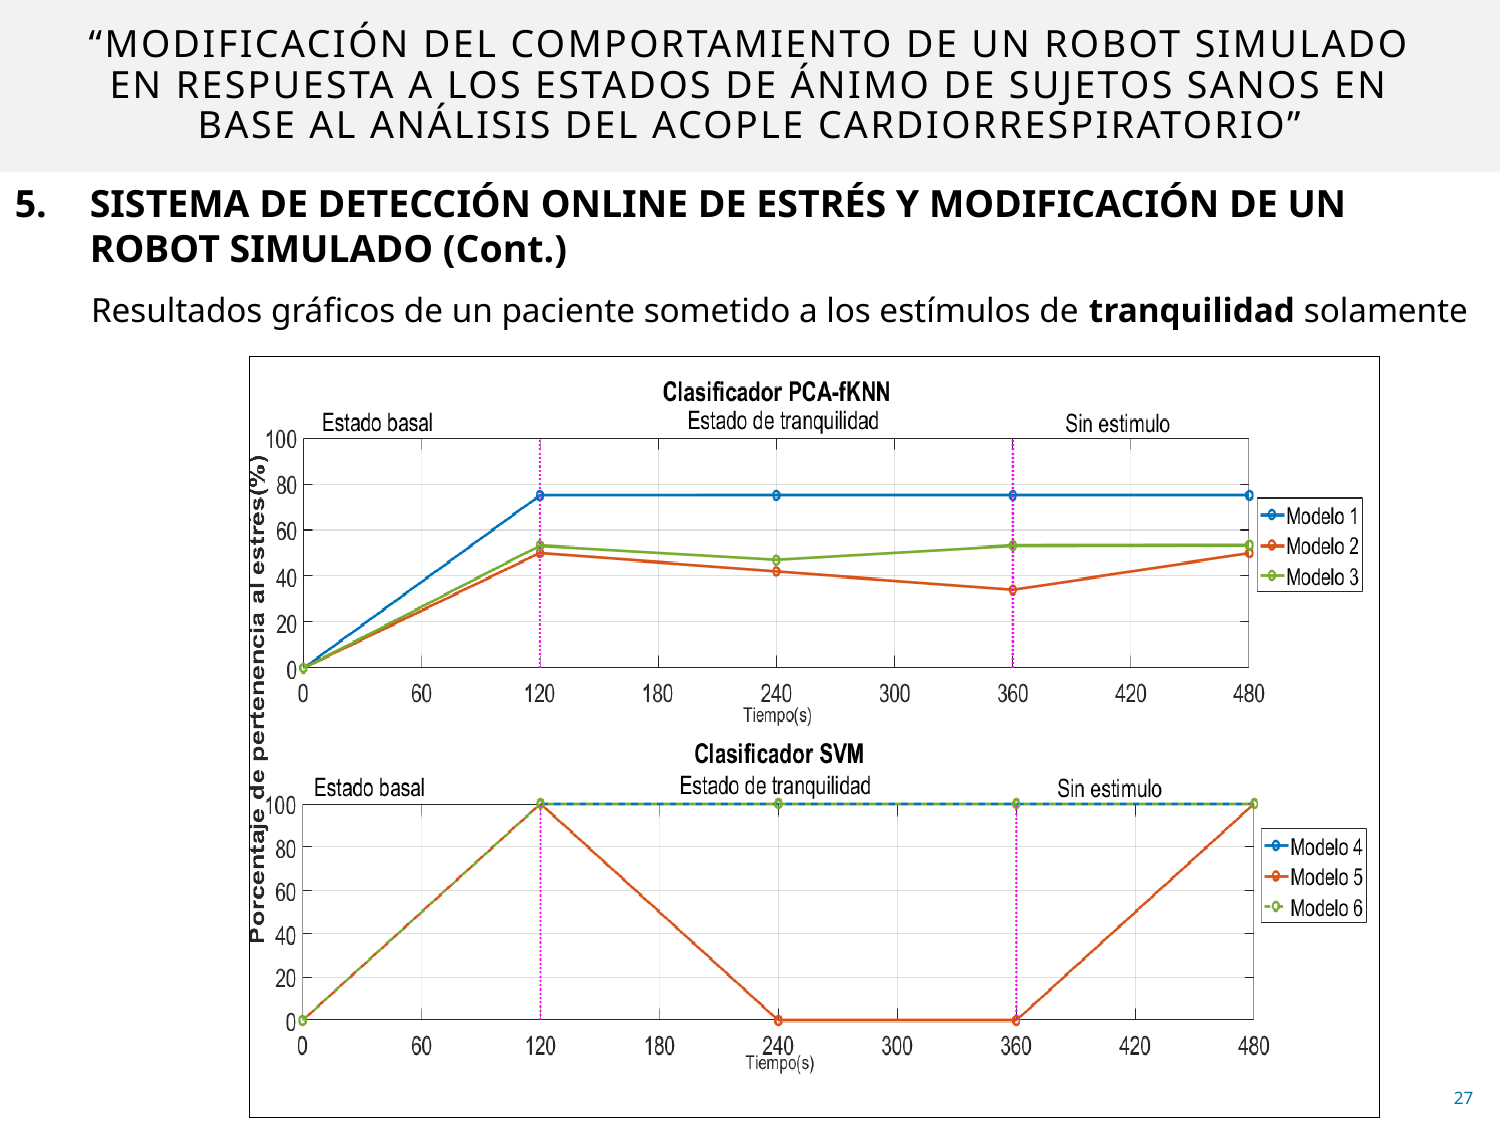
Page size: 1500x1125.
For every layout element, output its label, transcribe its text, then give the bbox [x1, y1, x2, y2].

picture [249, 356, 1380, 1118]
text_box 5. SISTEMA DE DETECCIÓN ONLINE DE ESTRÉS Y MODIFICACIÓN DE UN ROBOT SIMULADO (Cont.) [0, 173, 1489, 323]
text_box 27 [1150, 1080, 1489, 1125]
title “MODIFICACIÓN DEL COMPORTAMIENTO DE UN ROBOT SIMULADO EN RESPUESTA A LOS ESTADOS DE ÁNIMO DE SUJETOS SANOS EN BASE AL ANÁLISIS DEL ACOPLE CARDIORRESPIRATORIO” [0, 0, 1500, 173]
text_box k) Resultados gráficos de un paciente sometido a los estímulos de tranquilidad solamente [0, 282, 1483, 337]
